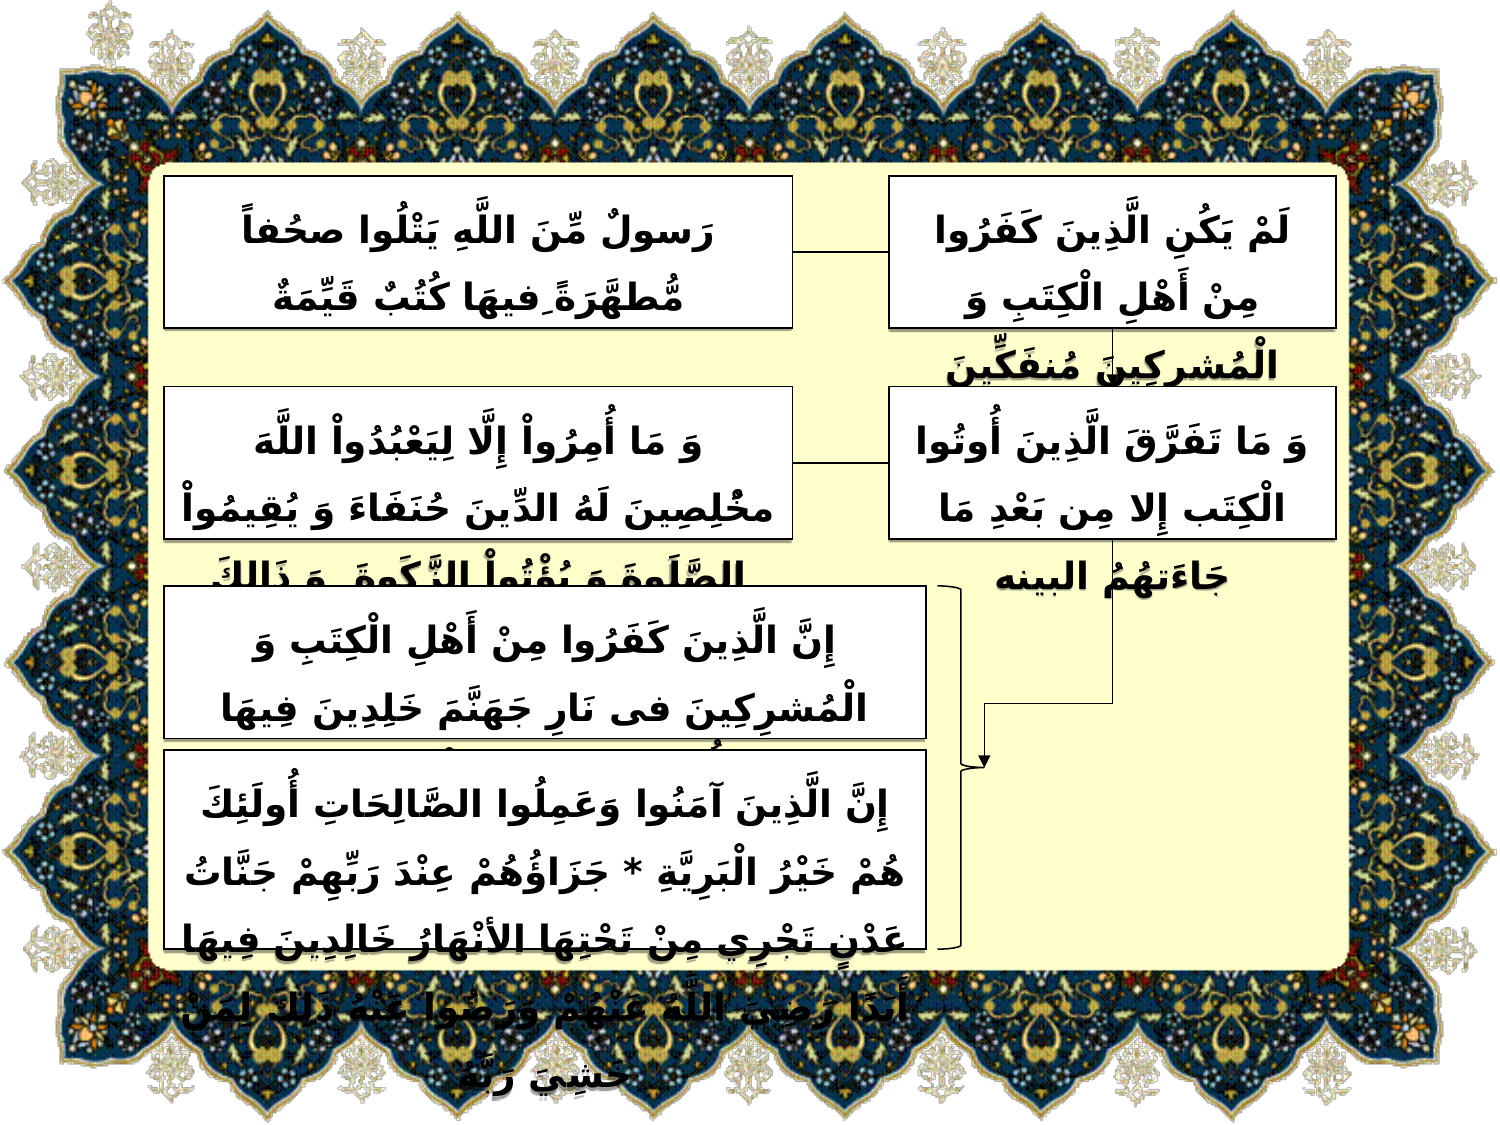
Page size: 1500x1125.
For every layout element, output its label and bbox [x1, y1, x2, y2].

picture [1, 0, 1499, 1125]
text_box [933, 589, 1163, 718]
